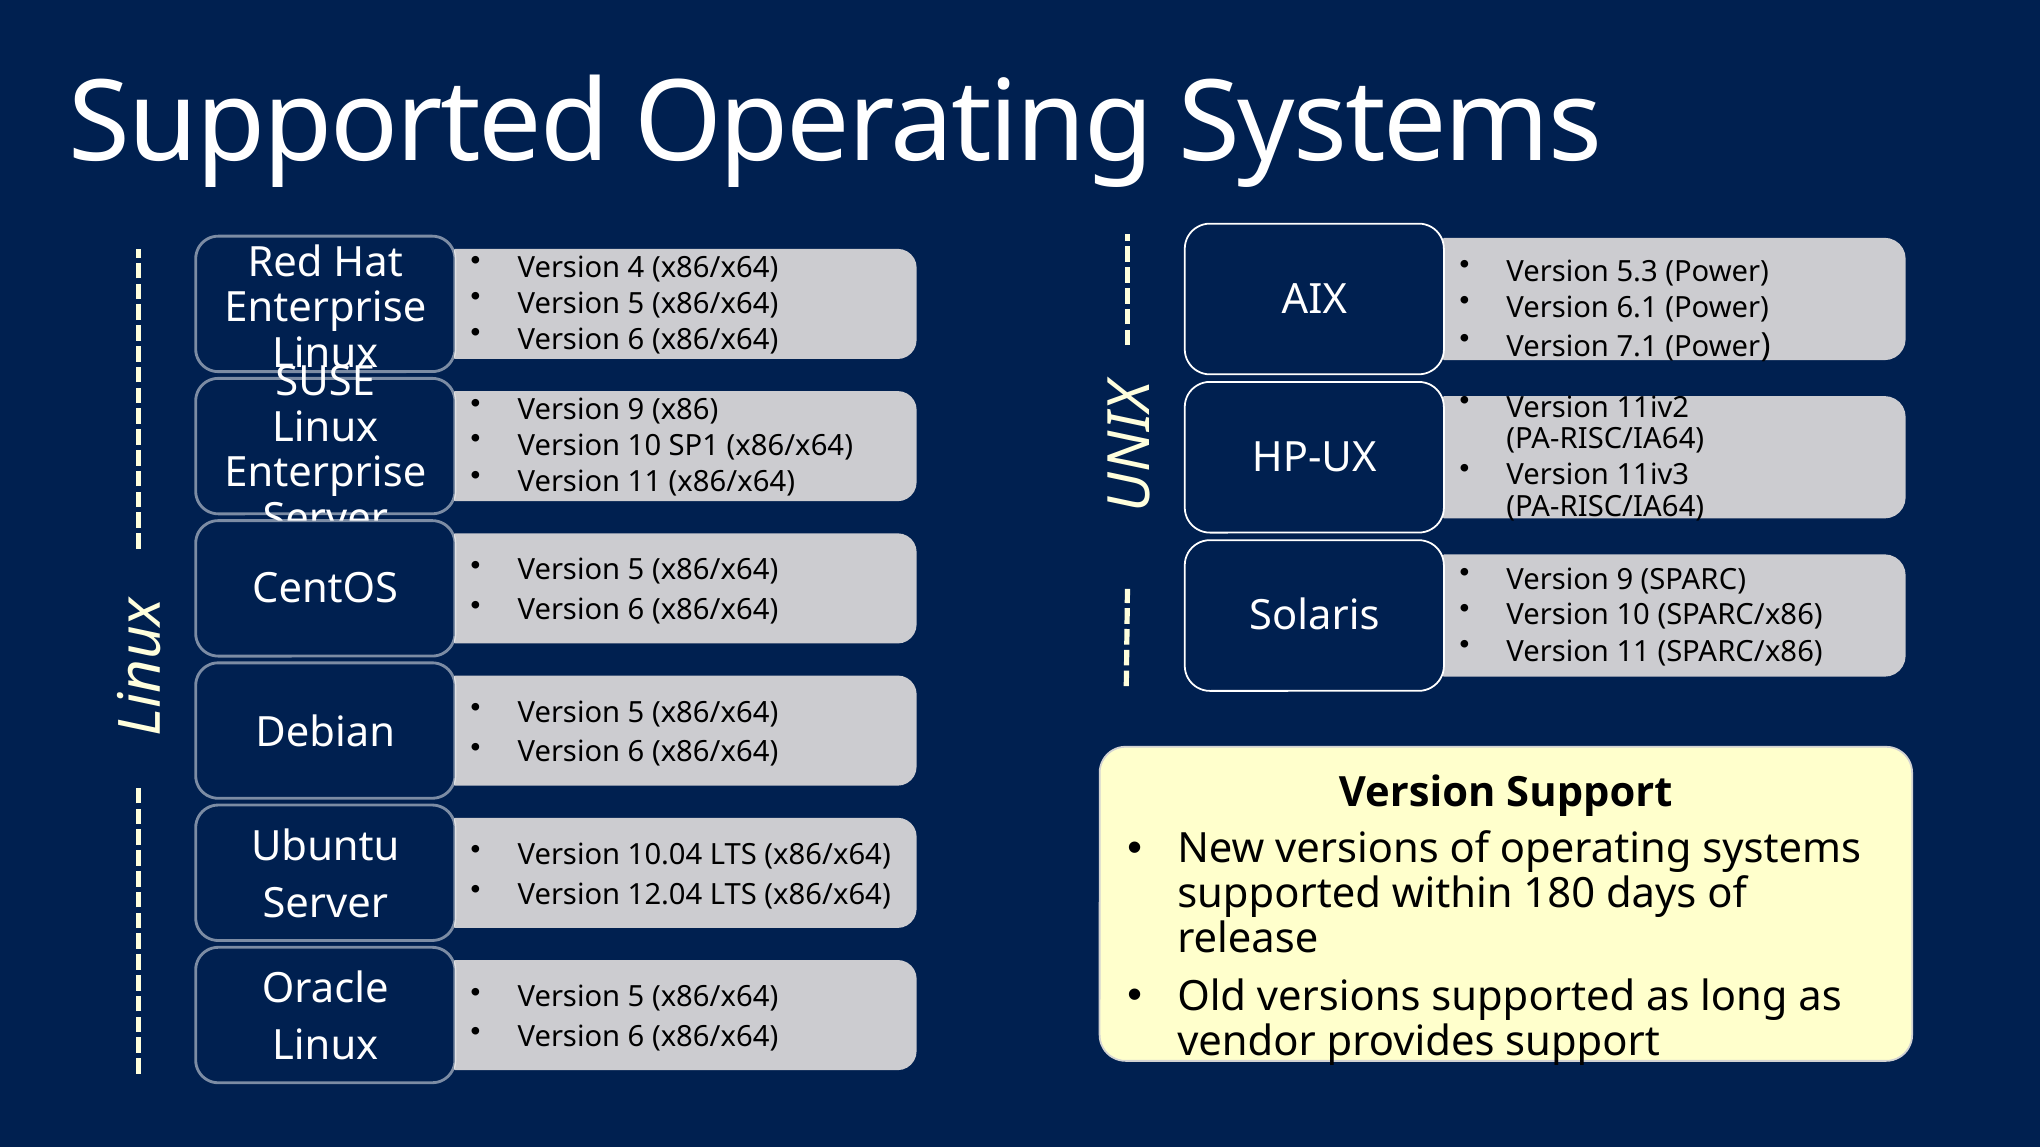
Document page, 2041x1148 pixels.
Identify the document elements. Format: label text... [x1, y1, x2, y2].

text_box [1083, 234, 1170, 687]
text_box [1184, 223, 1905, 692]
title Supported Operating Systems [45, 48, 1996, 200]
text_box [93, 248, 181, 1074]
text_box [195, 235, 916, 1083]
text_box Version Support New versions of operating systems supported within 180 days of release Old versions supported as long as vendor provides support [1098, 745, 1914, 1062]
